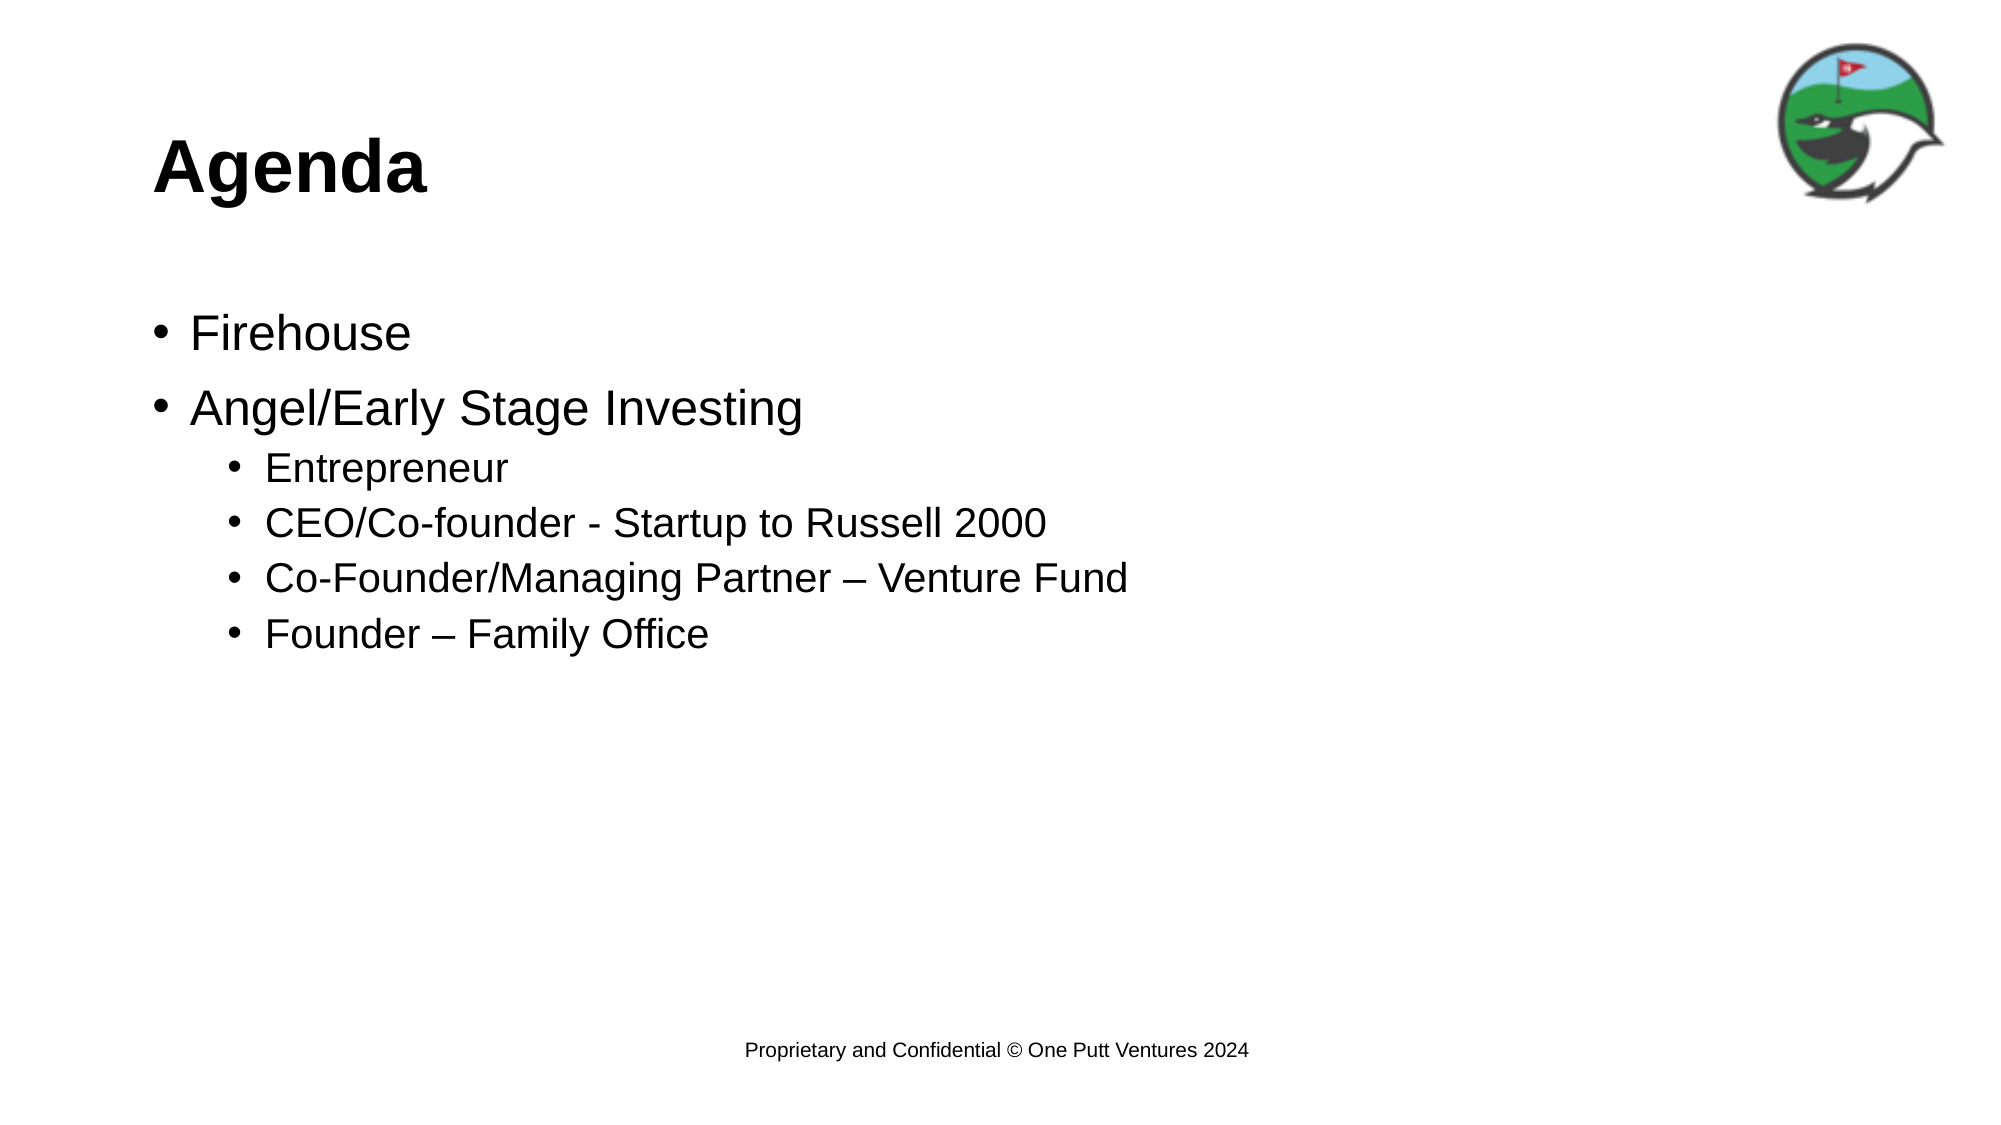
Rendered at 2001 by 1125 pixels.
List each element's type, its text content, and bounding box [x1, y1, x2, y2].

text_box Proprietary and Confidential © One Putt Ventures 2024 [539, 1029, 1461, 1069]
list Firehouse ​ Angel/Early Stage Investing​ Entrepreneur​ CEO/Co-founder - Startup to Russell 2000 ​ Co-Founder/Managing Partner – Venture Fund​ Founder – Family Office ​ [137, 299, 1863, 1014]
title Agenda [137, 59, 1863, 278]
picture [1772, 42, 1951, 208]
